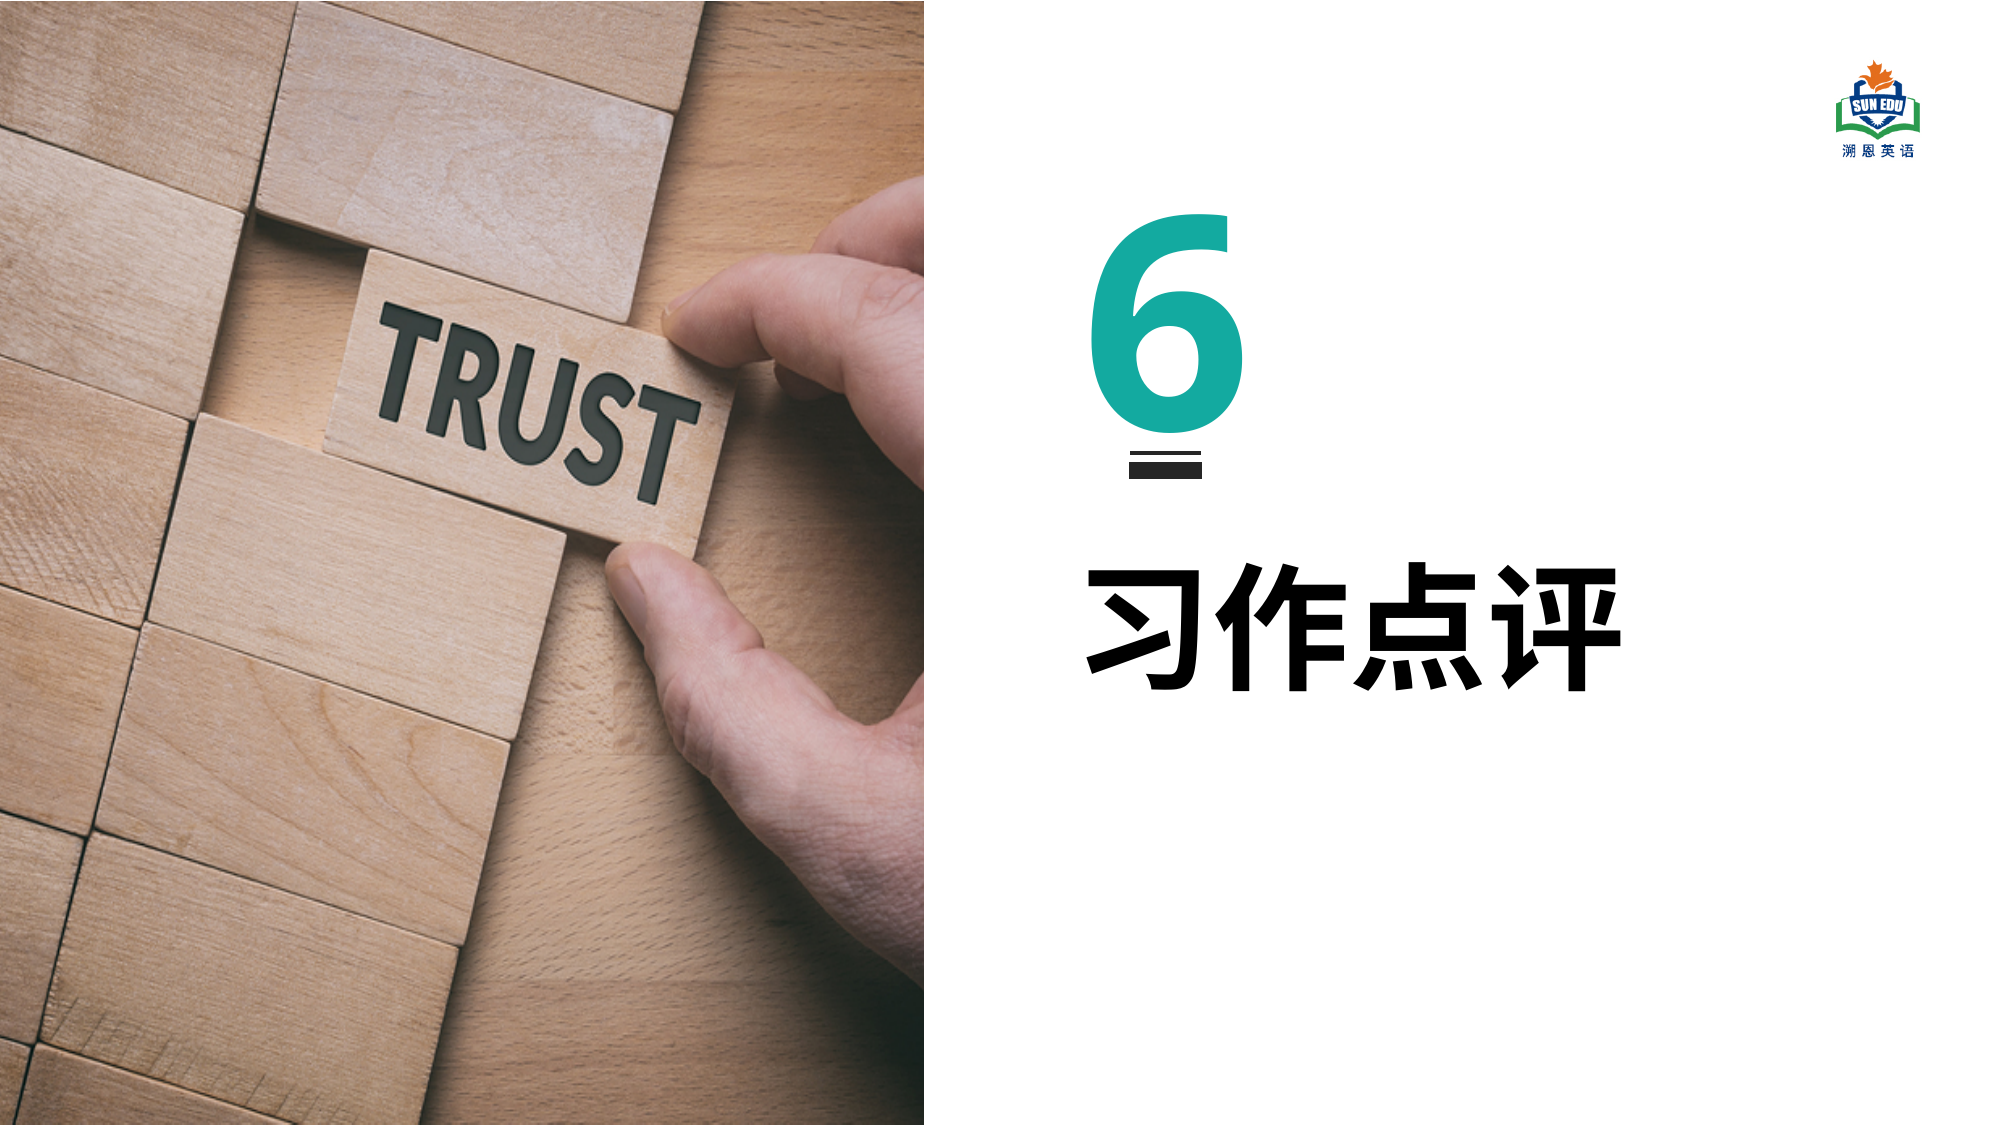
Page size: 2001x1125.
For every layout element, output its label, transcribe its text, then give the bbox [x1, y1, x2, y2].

picture [0, 1, 925, 1125]
picture [1828, 57, 1929, 163]
text_box 习作点评 [1060, 534, 1938, 715]
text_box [1130, 453, 1201, 479]
text_box 6 [1066, 124, 1265, 498]
